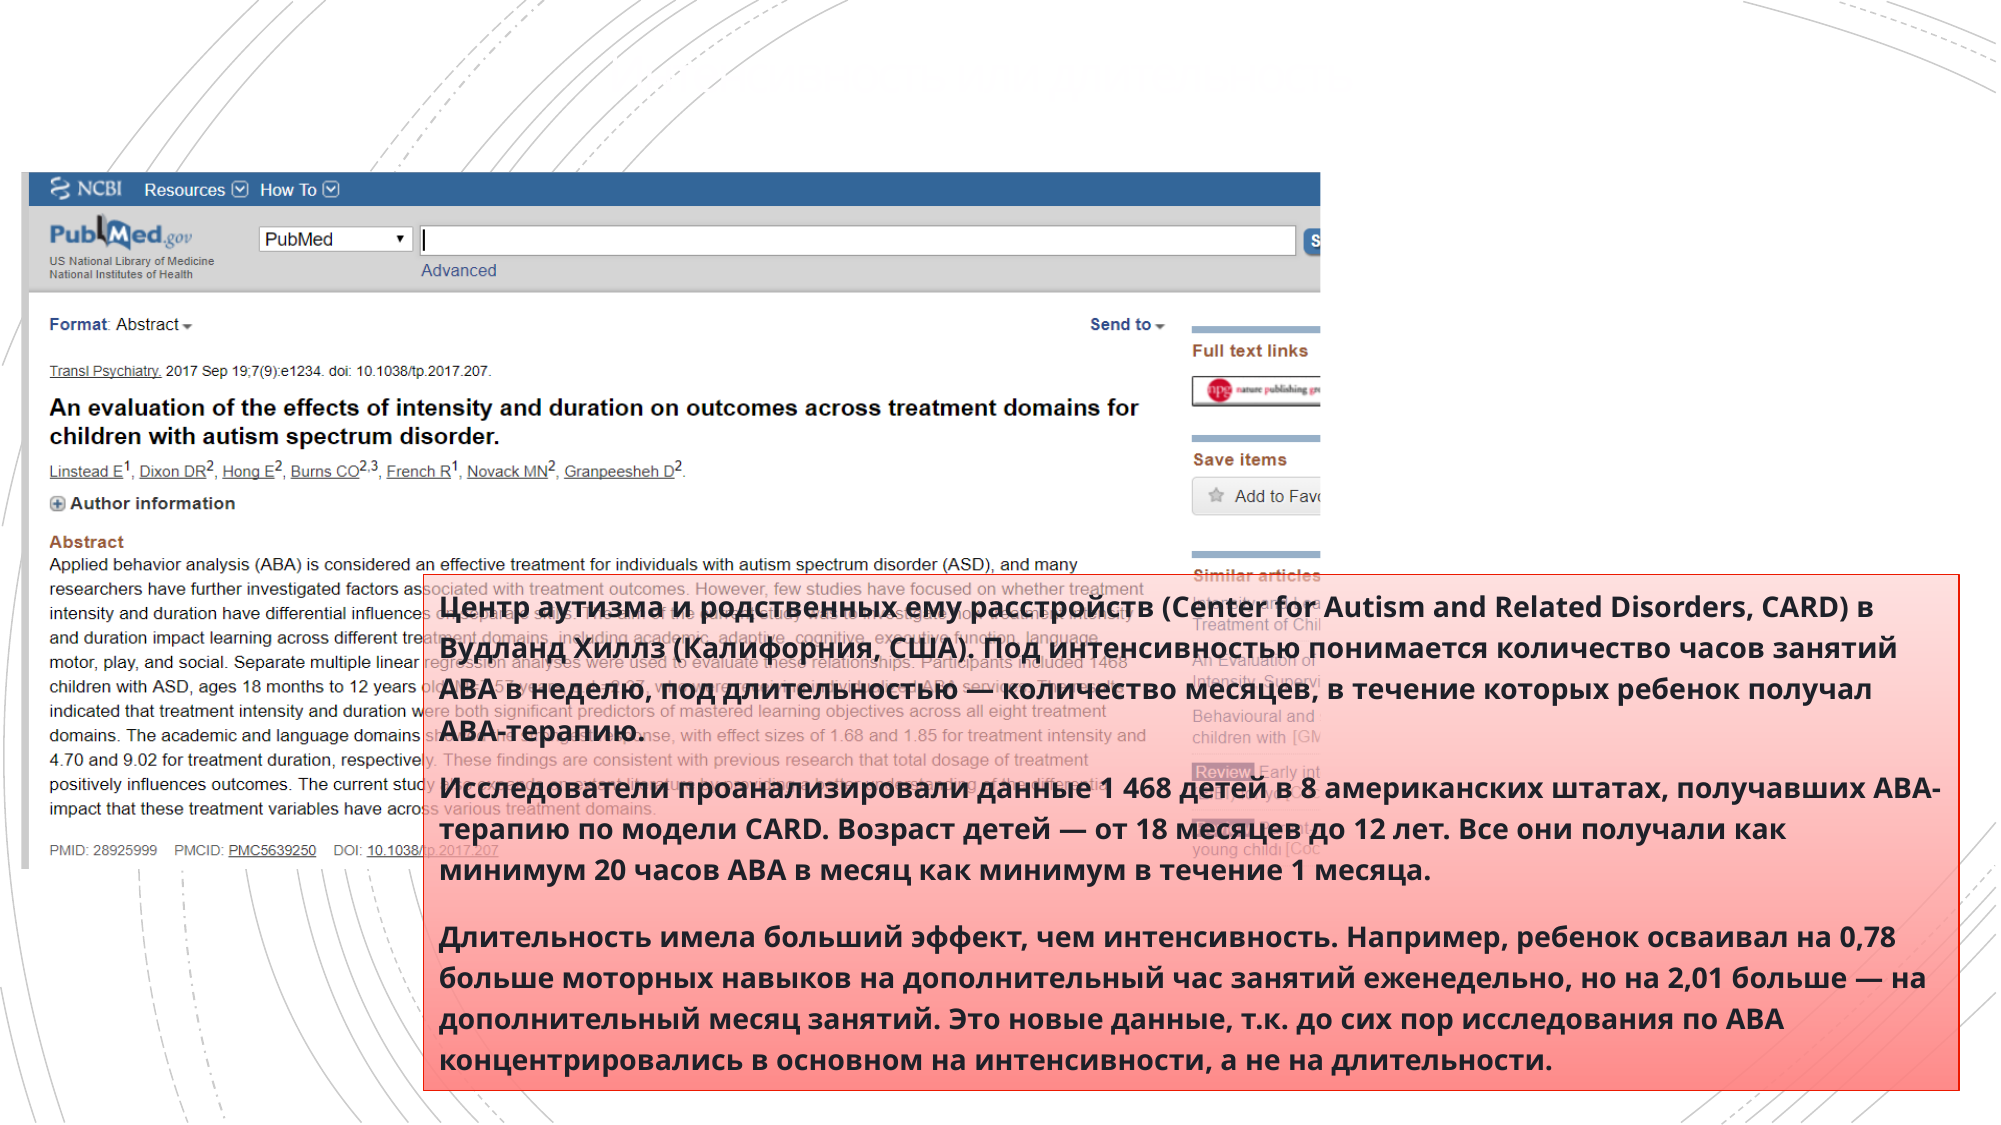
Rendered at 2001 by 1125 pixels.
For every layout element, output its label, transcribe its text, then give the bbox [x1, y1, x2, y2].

title Интенсивность или длительность [319, 19, 1644, 135]
list Центр аутизма и родственных ему расстройств (Center for Autism and Related Disorders, CARD) в Вудланд Хиллз (Калифорния, США). Под интенсивностью понимается количество часов занятий АВА в неделю, под длительностью — количество месяцев, в течение которых ребенок получал АВА-терапию. Исследователи проанализировали данные 1 468 детей в 8 американских штатах, получавших АВА-терапию по модели CARD. Возраст детей — от 18 месяцев до 12 лет. Все они получали как минимум 20 часов АВА в месяц как минимум в течение 1 месяца. Длительность имела больший эффект, чем интенсивность. Например, ребенок осваивал на 0,78 больше моторных навыков на дополнительный час занятий еженедельно, но на 2,01 больше — на дополнительный месяц занятий. Это новые данные, т.к. до сих пор исследования по АВА концентрировались в основном на интенсивности, а не на длительности. [423, 574, 1960, 1091]
picture [20, 172, 1321, 869]
